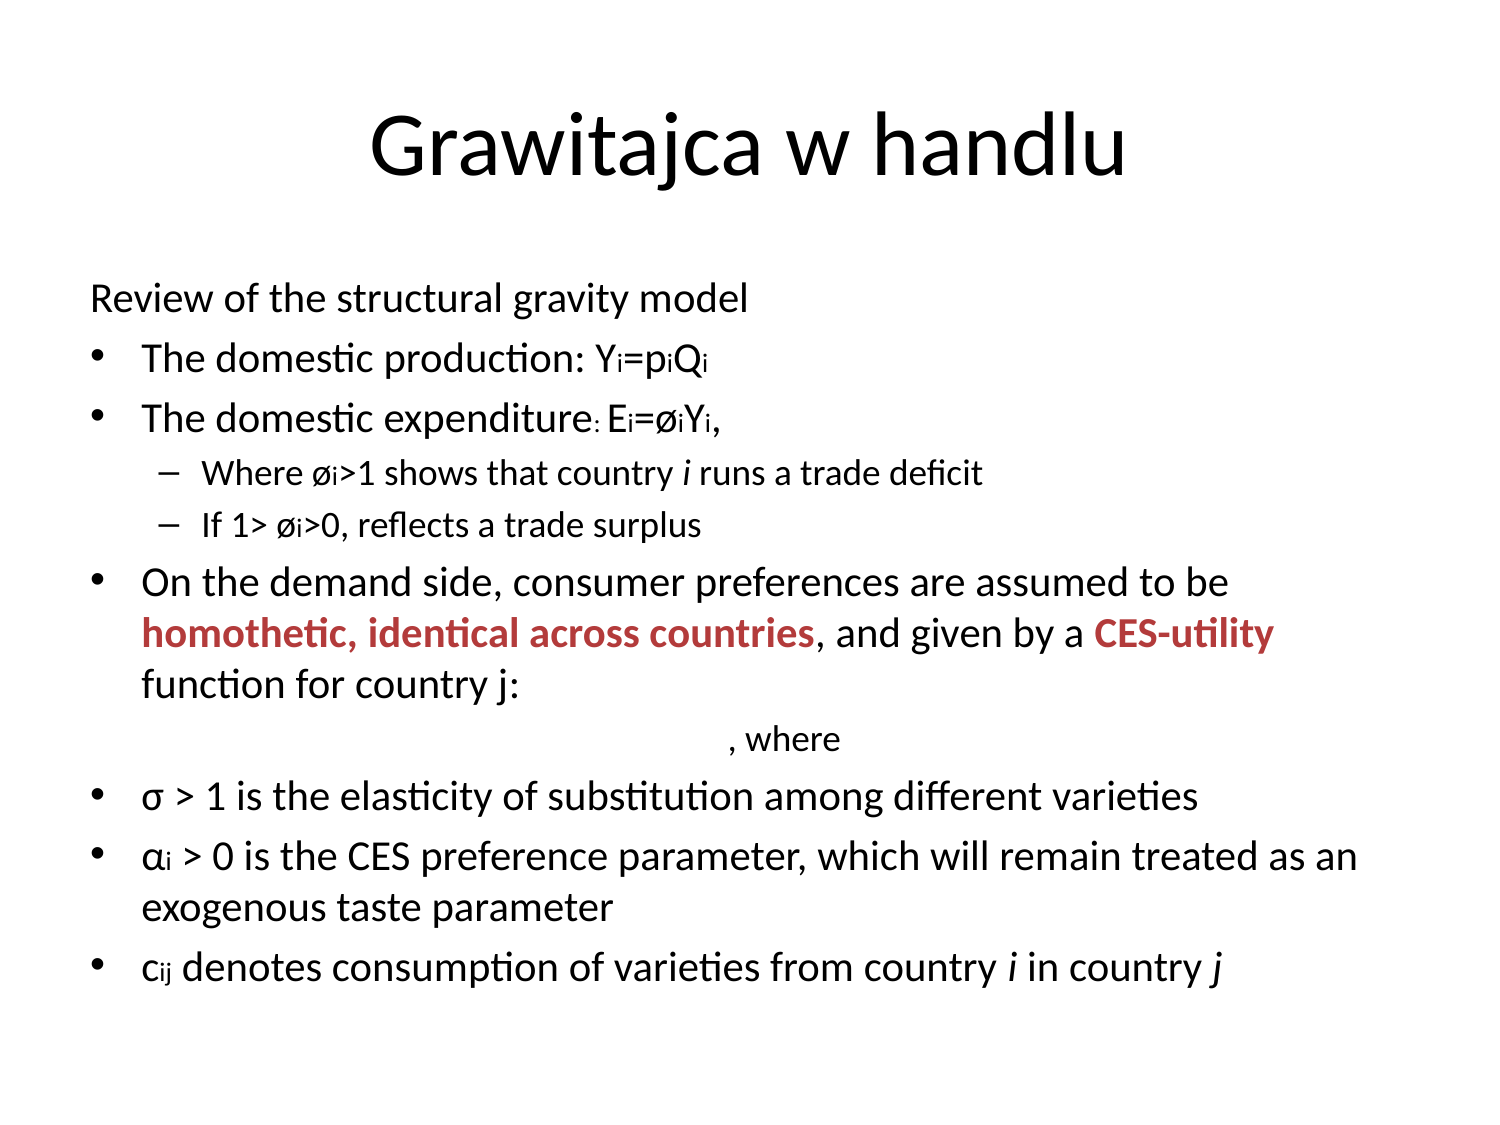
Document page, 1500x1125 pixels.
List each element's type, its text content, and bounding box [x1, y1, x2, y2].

title Grawitajca w handlu [75, 45, 1425, 233]
